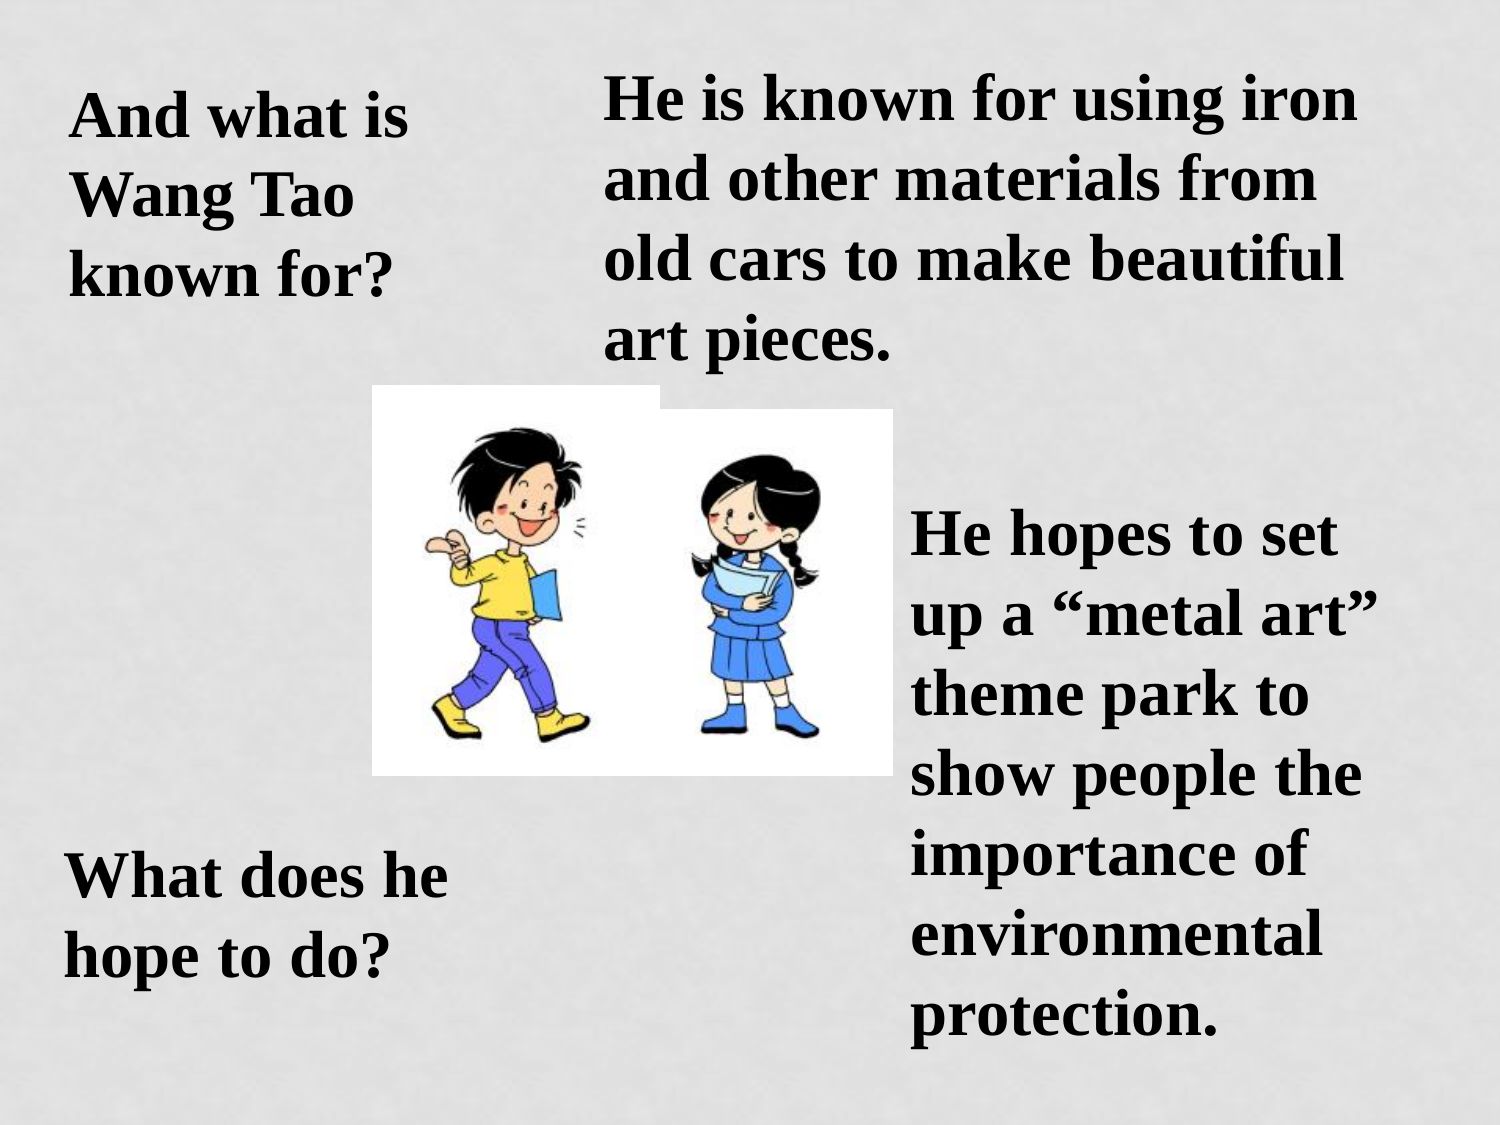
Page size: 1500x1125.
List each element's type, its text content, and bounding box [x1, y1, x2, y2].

text_box He hopes to set up a “metal art” theme park to show people the importance of environmental protection. [868, 444, 1436, 1094]
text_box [371, 385, 893, 776]
text_box He is known for using iron and other materials from old cars to make beautiful art pieces. [572, 54, 1447, 389]
text_box What does he hope to do? [41, 776, 597, 988]
text_box And what is Wang Tao known for? [41, 66, 491, 385]
